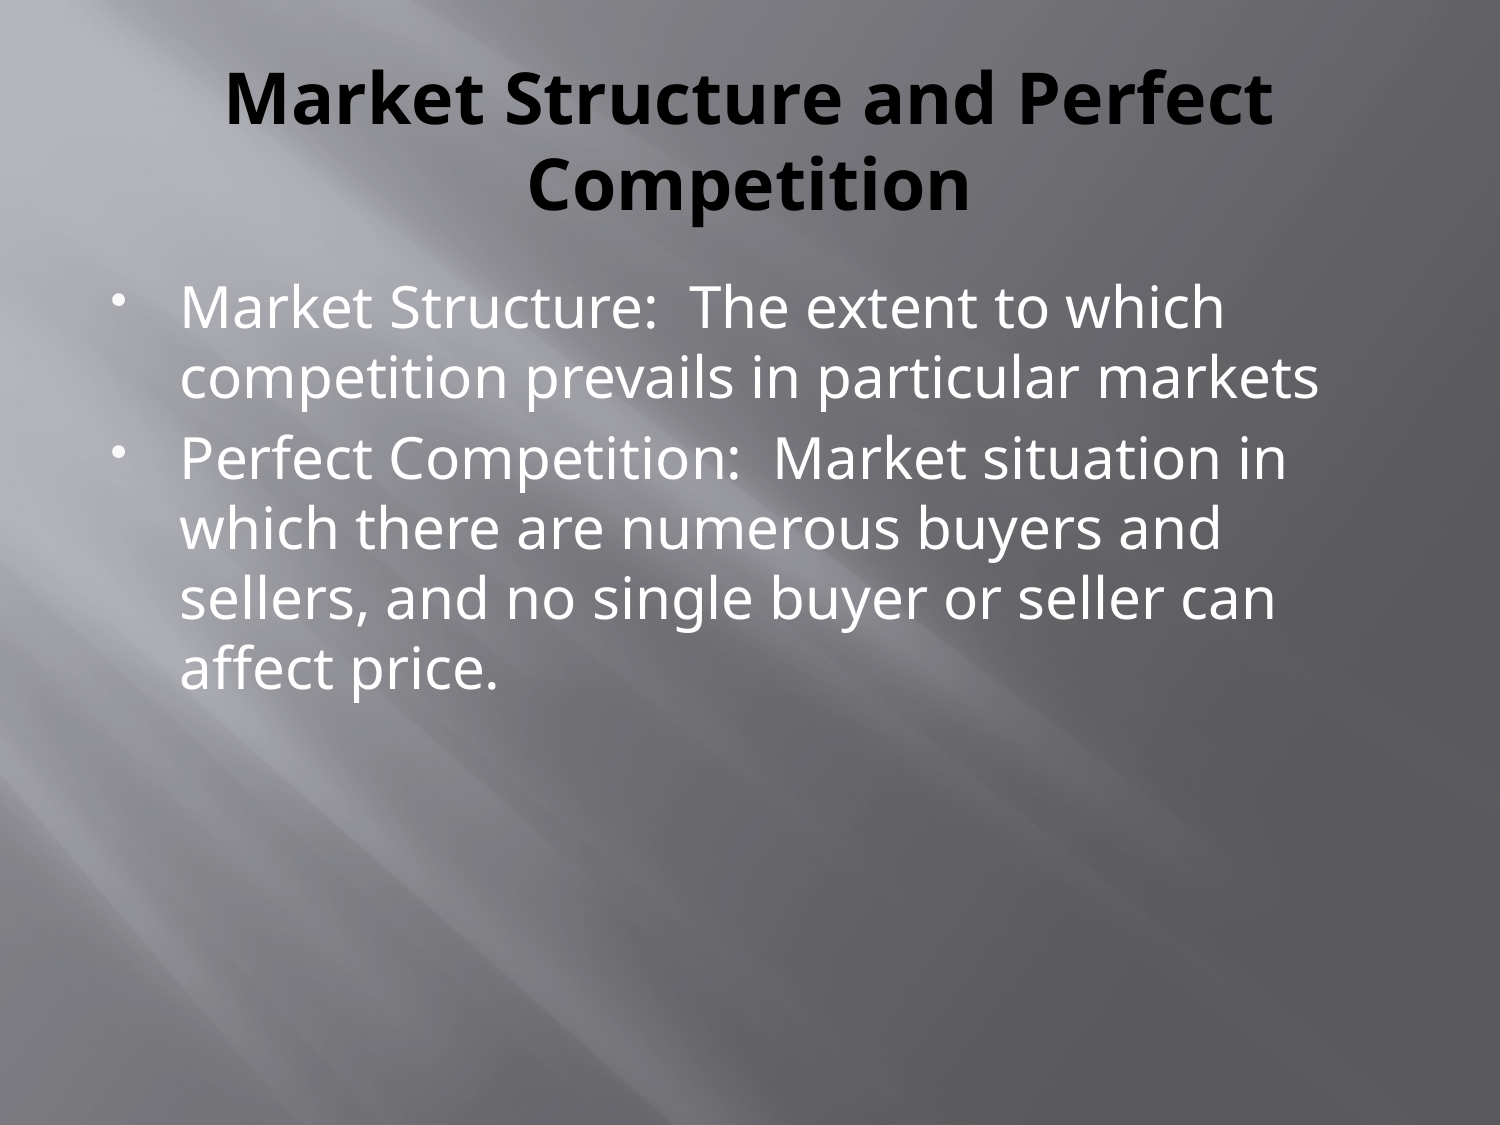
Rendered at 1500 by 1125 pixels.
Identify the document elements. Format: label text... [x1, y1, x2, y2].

list Market Structure: The extent to which competition prevails in particular markets Perfect Competition: Market situation in which there are numerous buyers and sellers, and no single buyer or seller can affect price. [75, 262, 1425, 1035]
title Market Structure and Perfect Competition [75, 45, 1425, 233]
